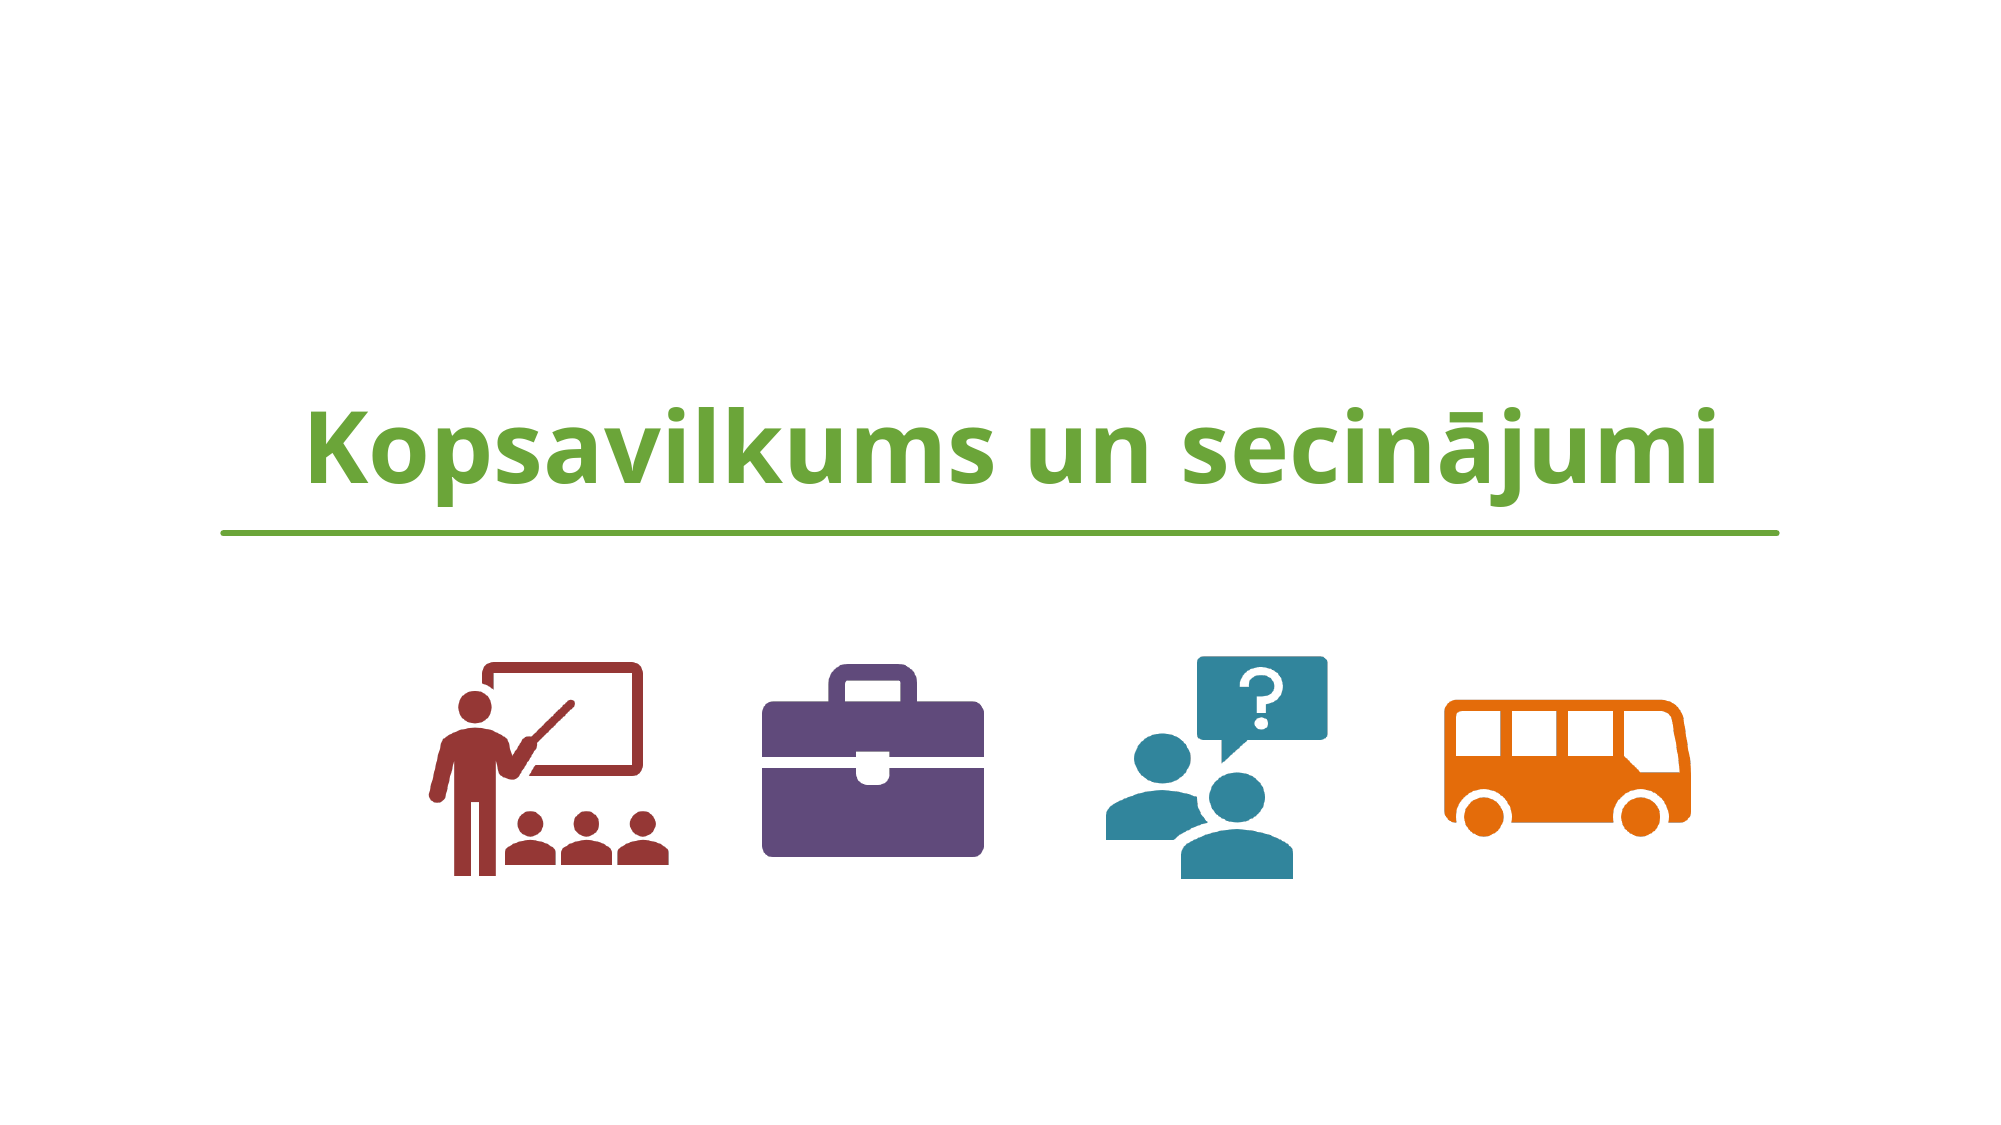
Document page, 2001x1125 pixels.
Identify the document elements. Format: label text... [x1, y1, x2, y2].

picture [413, 634, 685, 901]
picture [1067, 633, 1367, 901]
picture [1433, 633, 1703, 900]
picture [733, 633, 1001, 900]
text_box Kopsavilkums un secinājumi [287, 376, 1739, 511]
